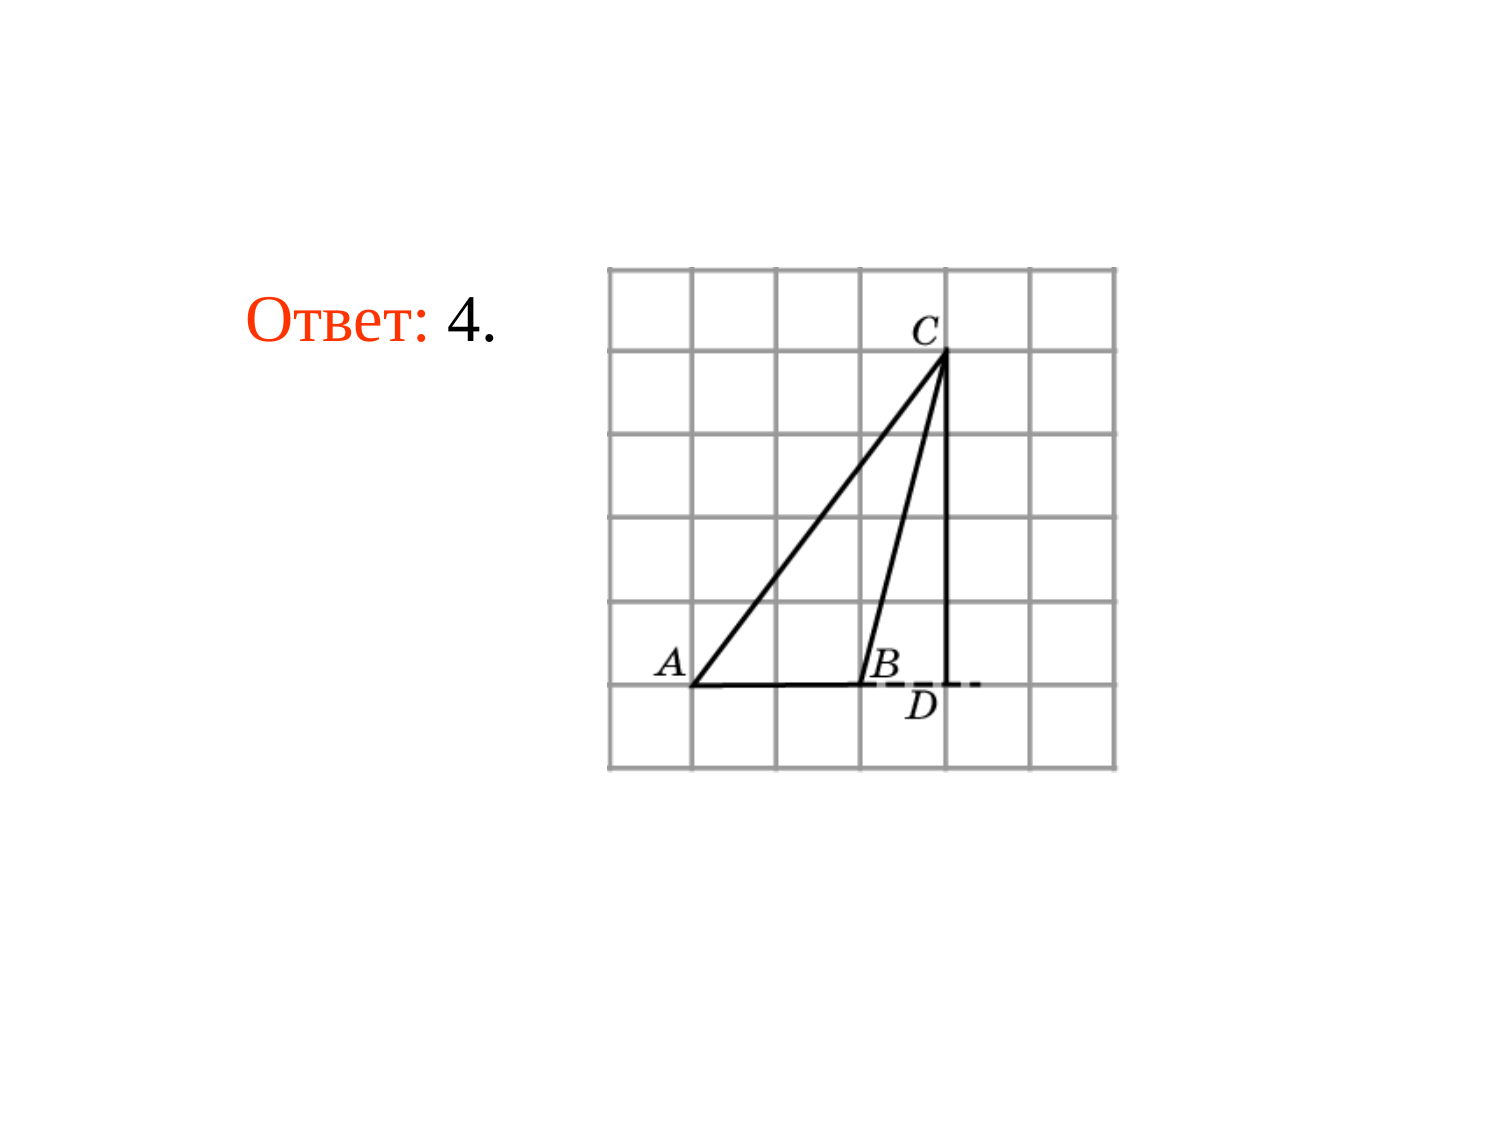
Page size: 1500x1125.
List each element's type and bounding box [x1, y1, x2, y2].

text_box [229, 266, 1120, 773]
